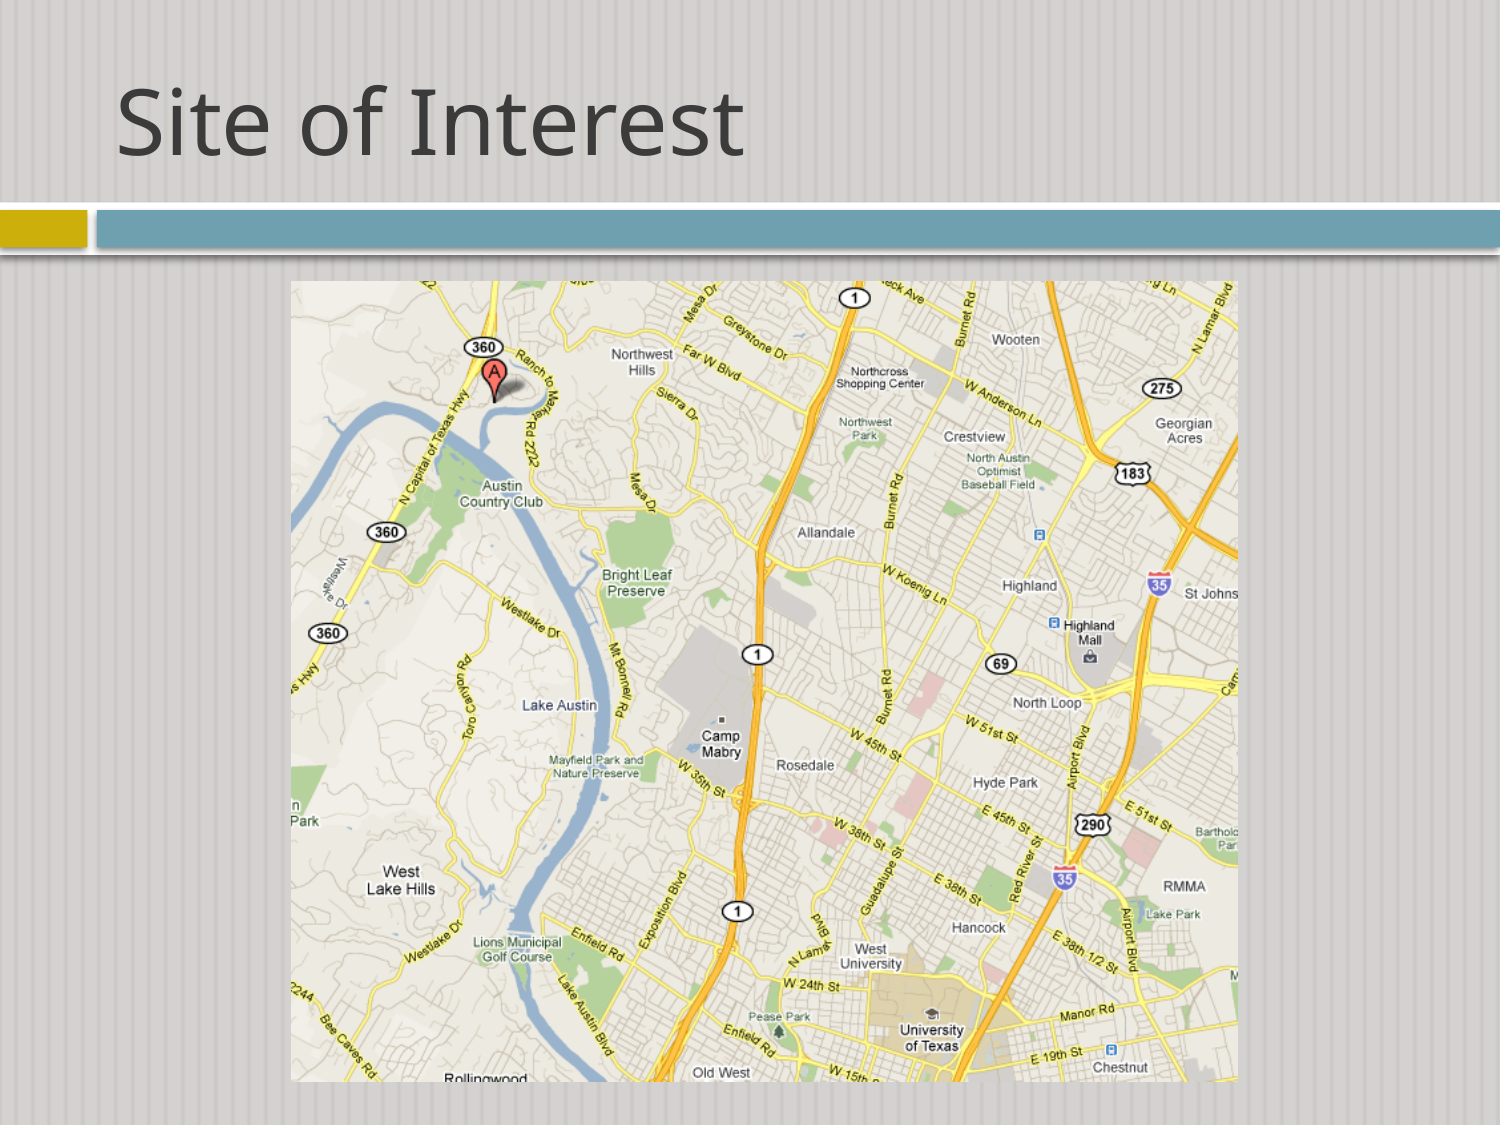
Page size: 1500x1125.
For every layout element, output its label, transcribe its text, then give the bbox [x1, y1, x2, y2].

title Site of Interest [100, 37, 1438, 200]
picture [290, 281, 1238, 1083]
